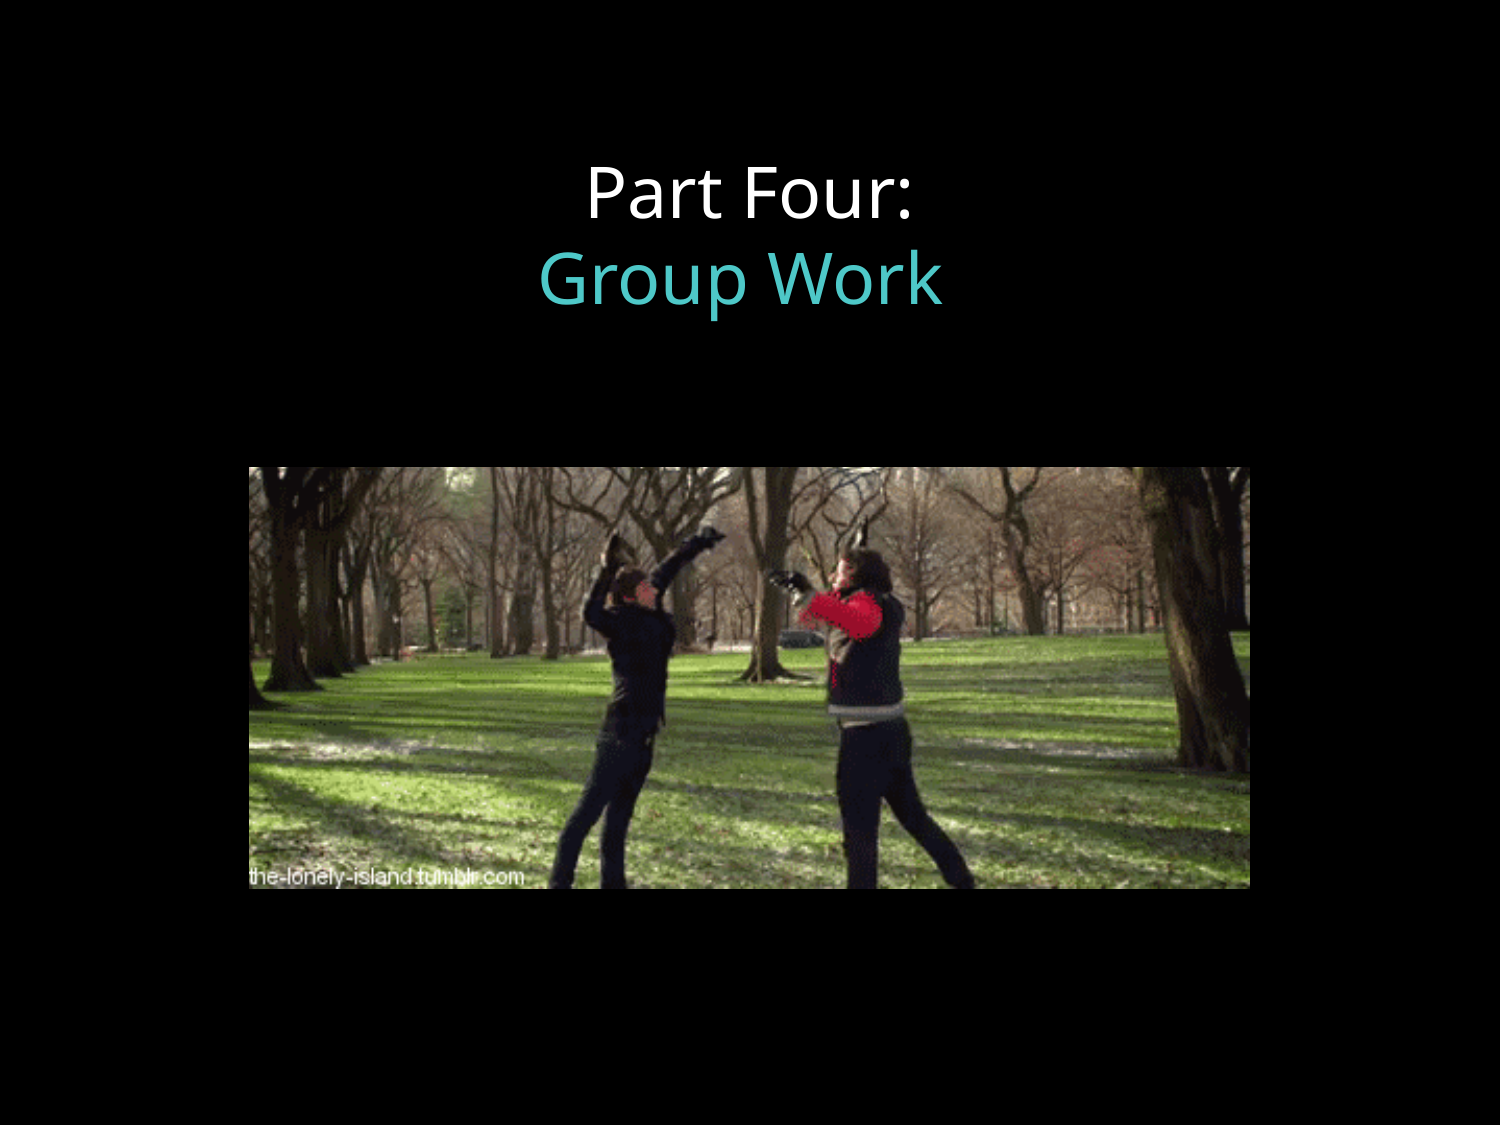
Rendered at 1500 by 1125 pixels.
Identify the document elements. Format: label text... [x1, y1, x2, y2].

title Part Four: Group Work [75, 139, 1425, 327]
picture [249, 467, 1251, 889]
